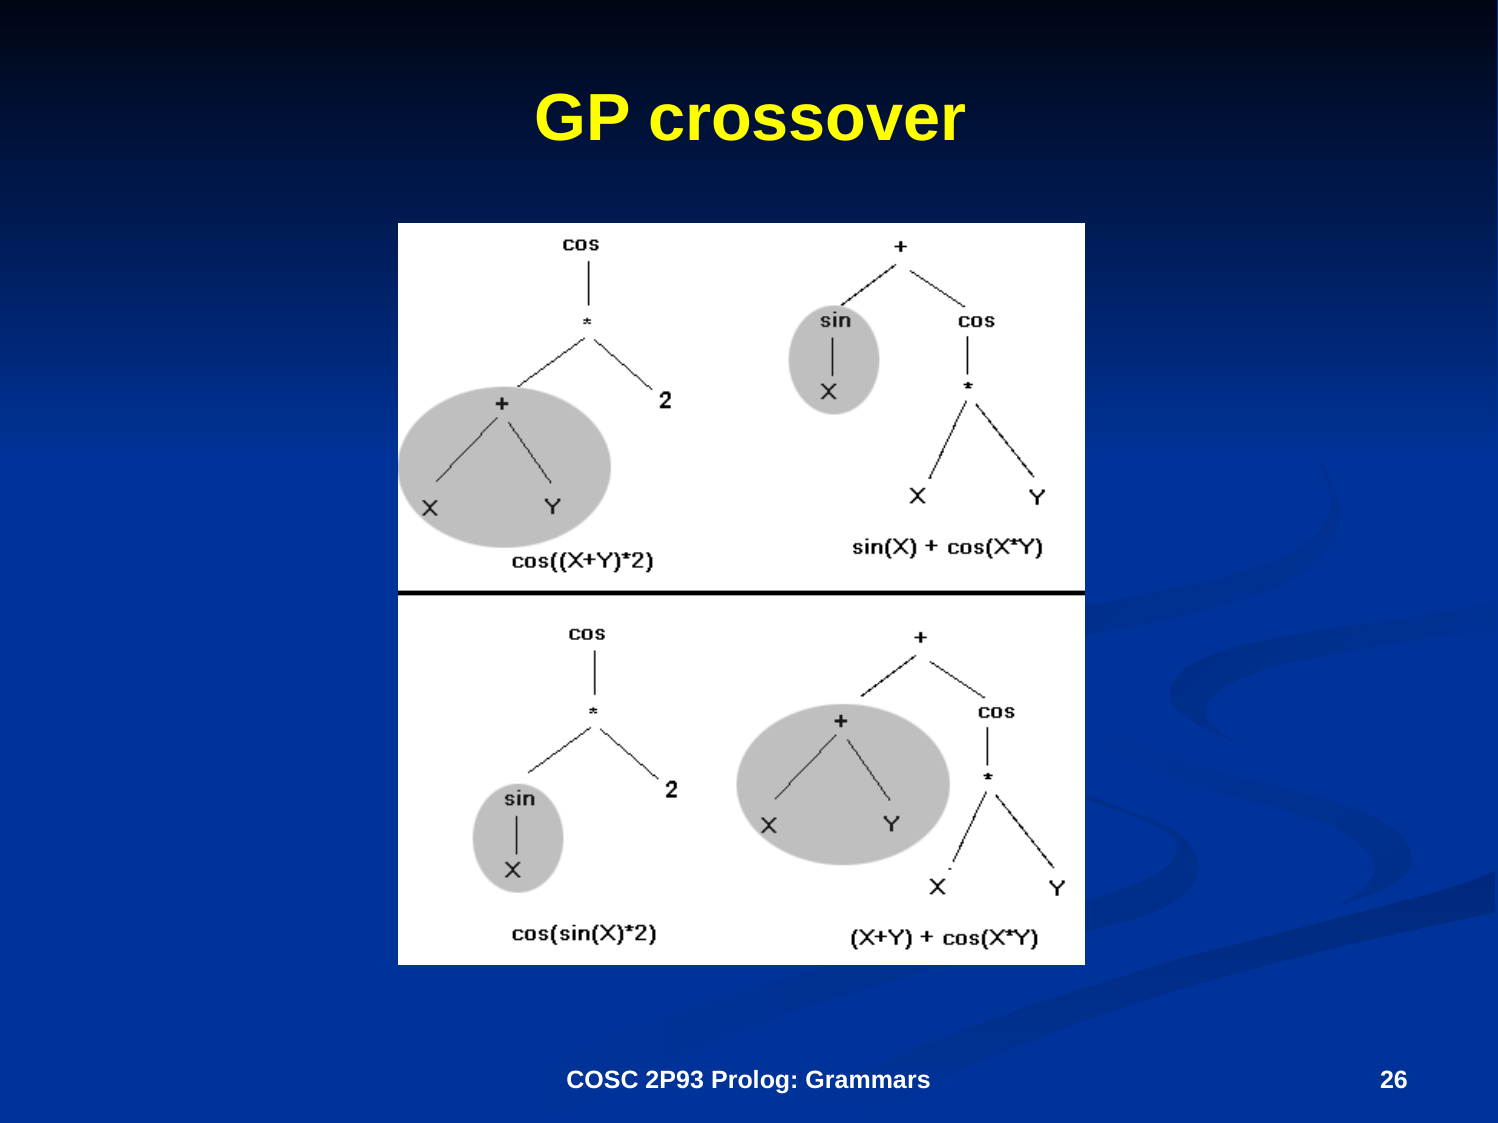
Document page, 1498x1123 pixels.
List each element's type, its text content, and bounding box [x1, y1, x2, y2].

slide_number 26 [1073, 1022, 1424, 1102]
title GP crossover [76, 30, 1425, 197]
footer COSC 2P93 Prolog: Grammars [511, 1022, 987, 1102]
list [398, 223, 1086, 966]
